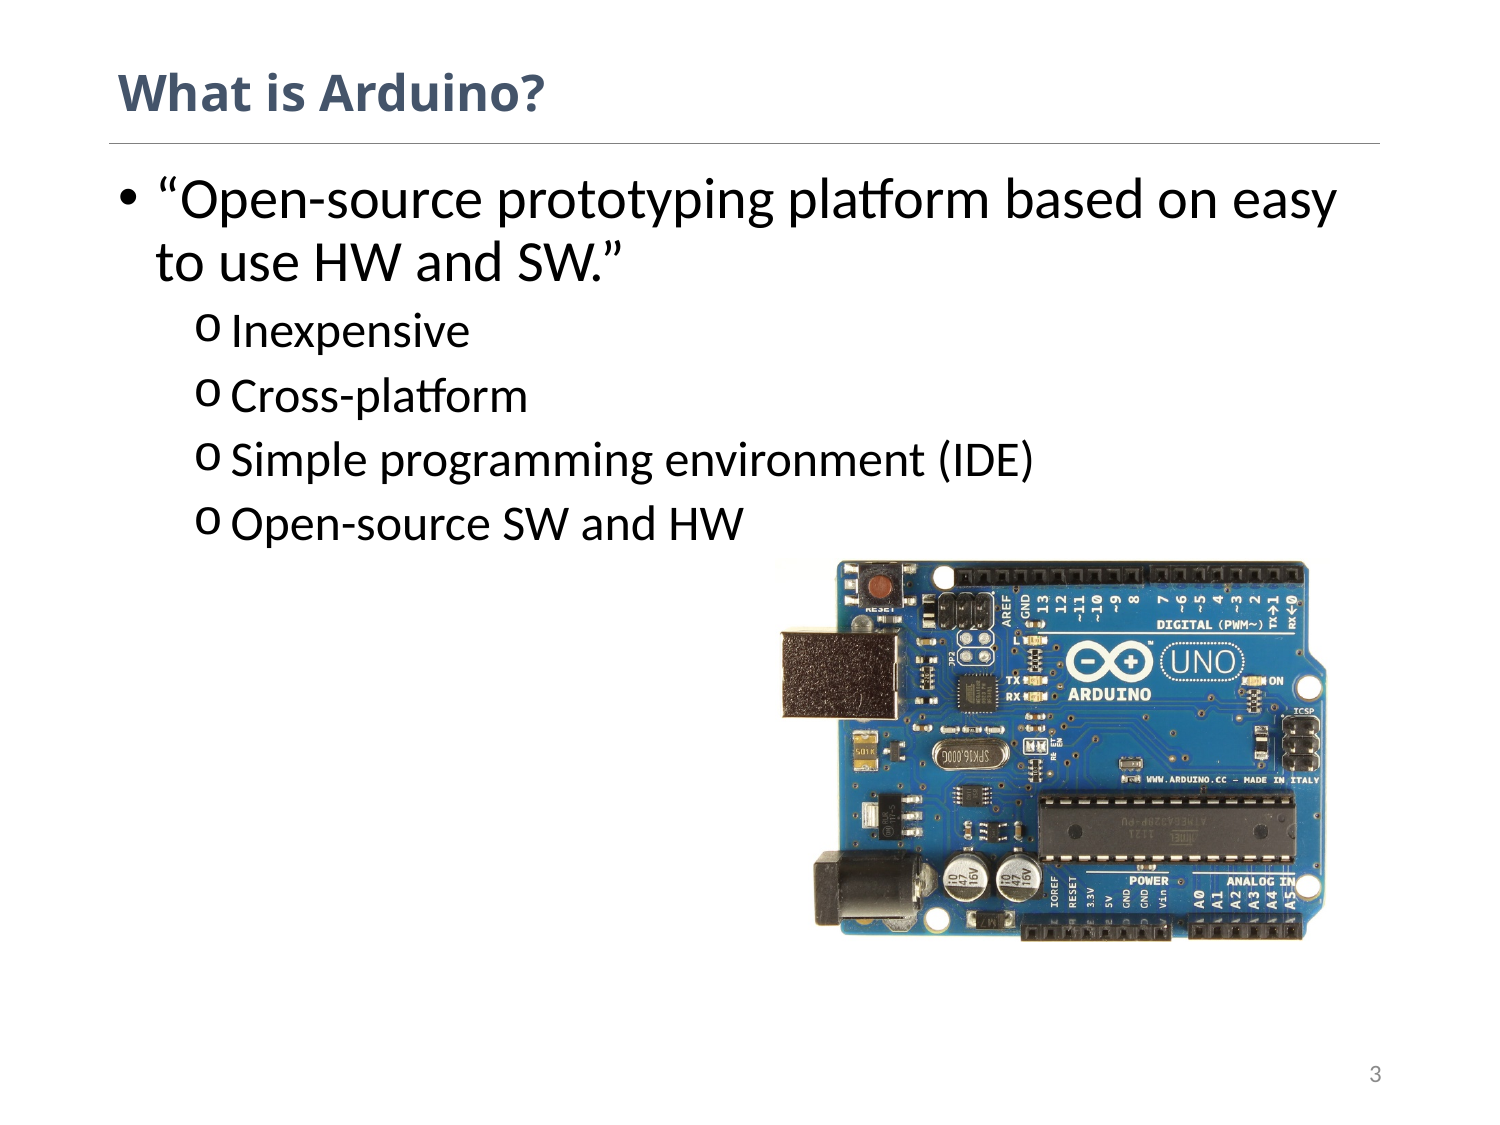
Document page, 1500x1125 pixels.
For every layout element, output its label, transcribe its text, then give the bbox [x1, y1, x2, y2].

slide_number 3 [1059, 1042, 1397, 1103]
title What is Arduino? [103, 59, 1397, 130]
list “Open-source prototyping platform based on easy to use HW and SW.” Inexpensive Cross-platform Simple programming environment (IDE) Open-source SW and HW [103, 160, 1397, 1014]
picture [775, 558, 1330, 942]
